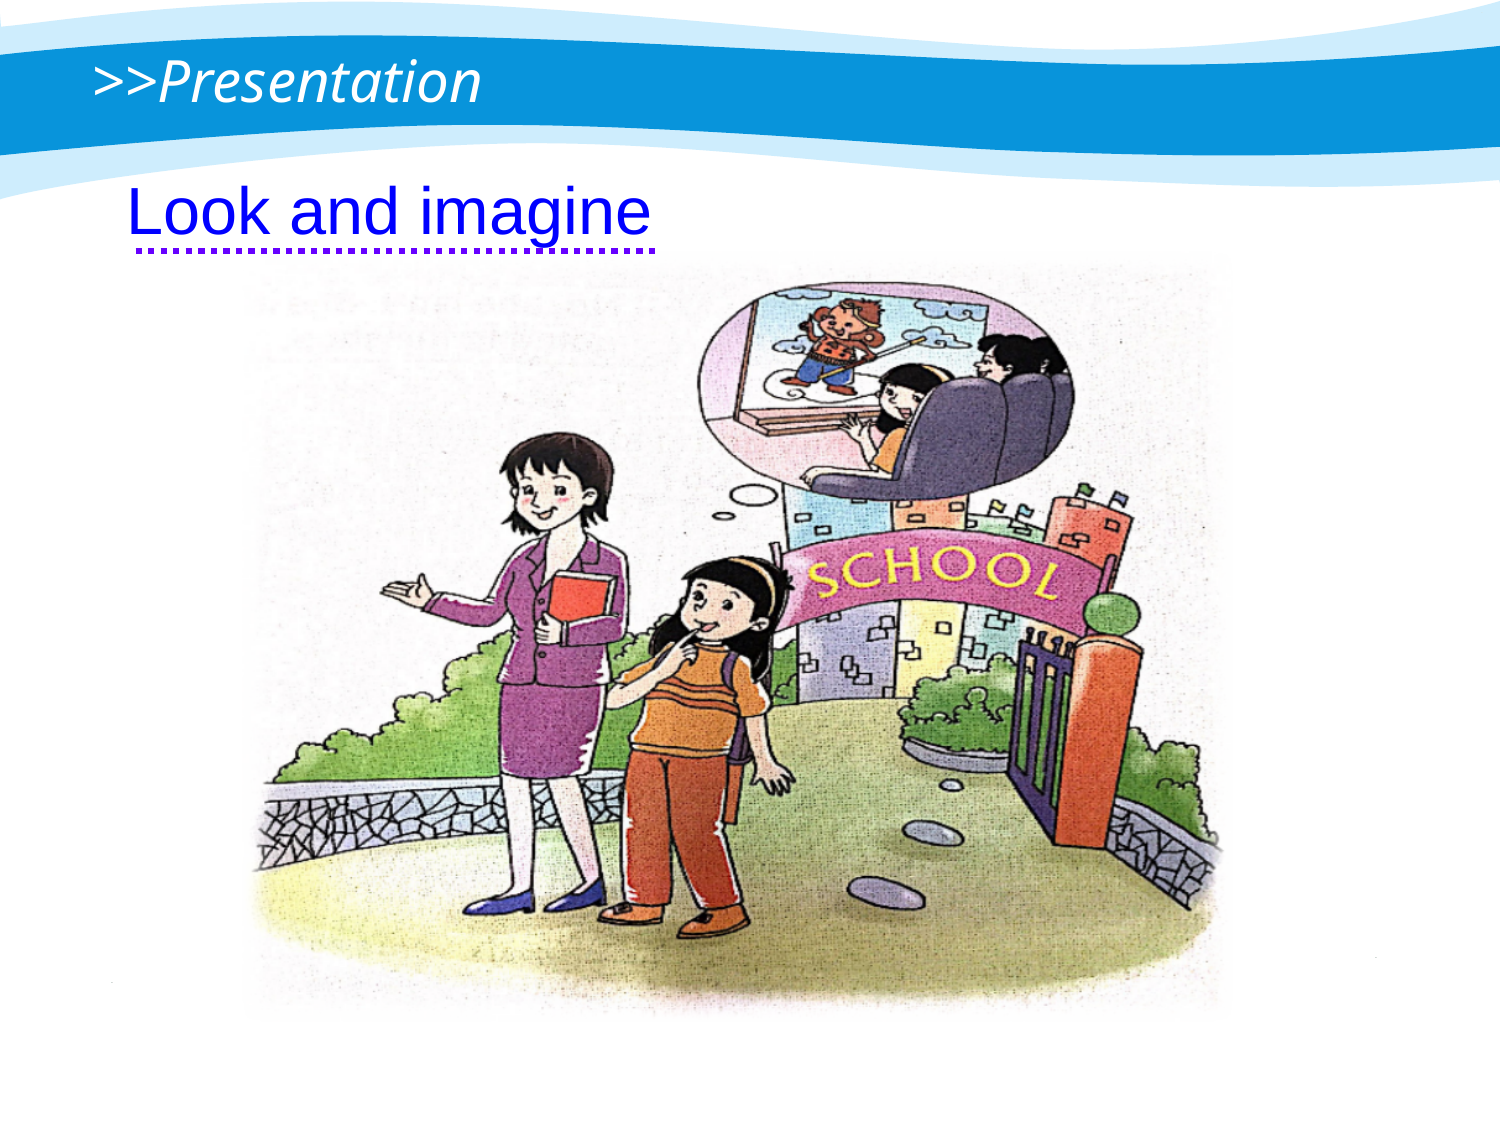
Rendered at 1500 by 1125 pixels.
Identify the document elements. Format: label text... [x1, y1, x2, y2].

picture [242, 251, 1235, 1022]
text_box Look and imagine [112, 160, 762, 246]
text_box >>Presentation [76, 45, 762, 161]
